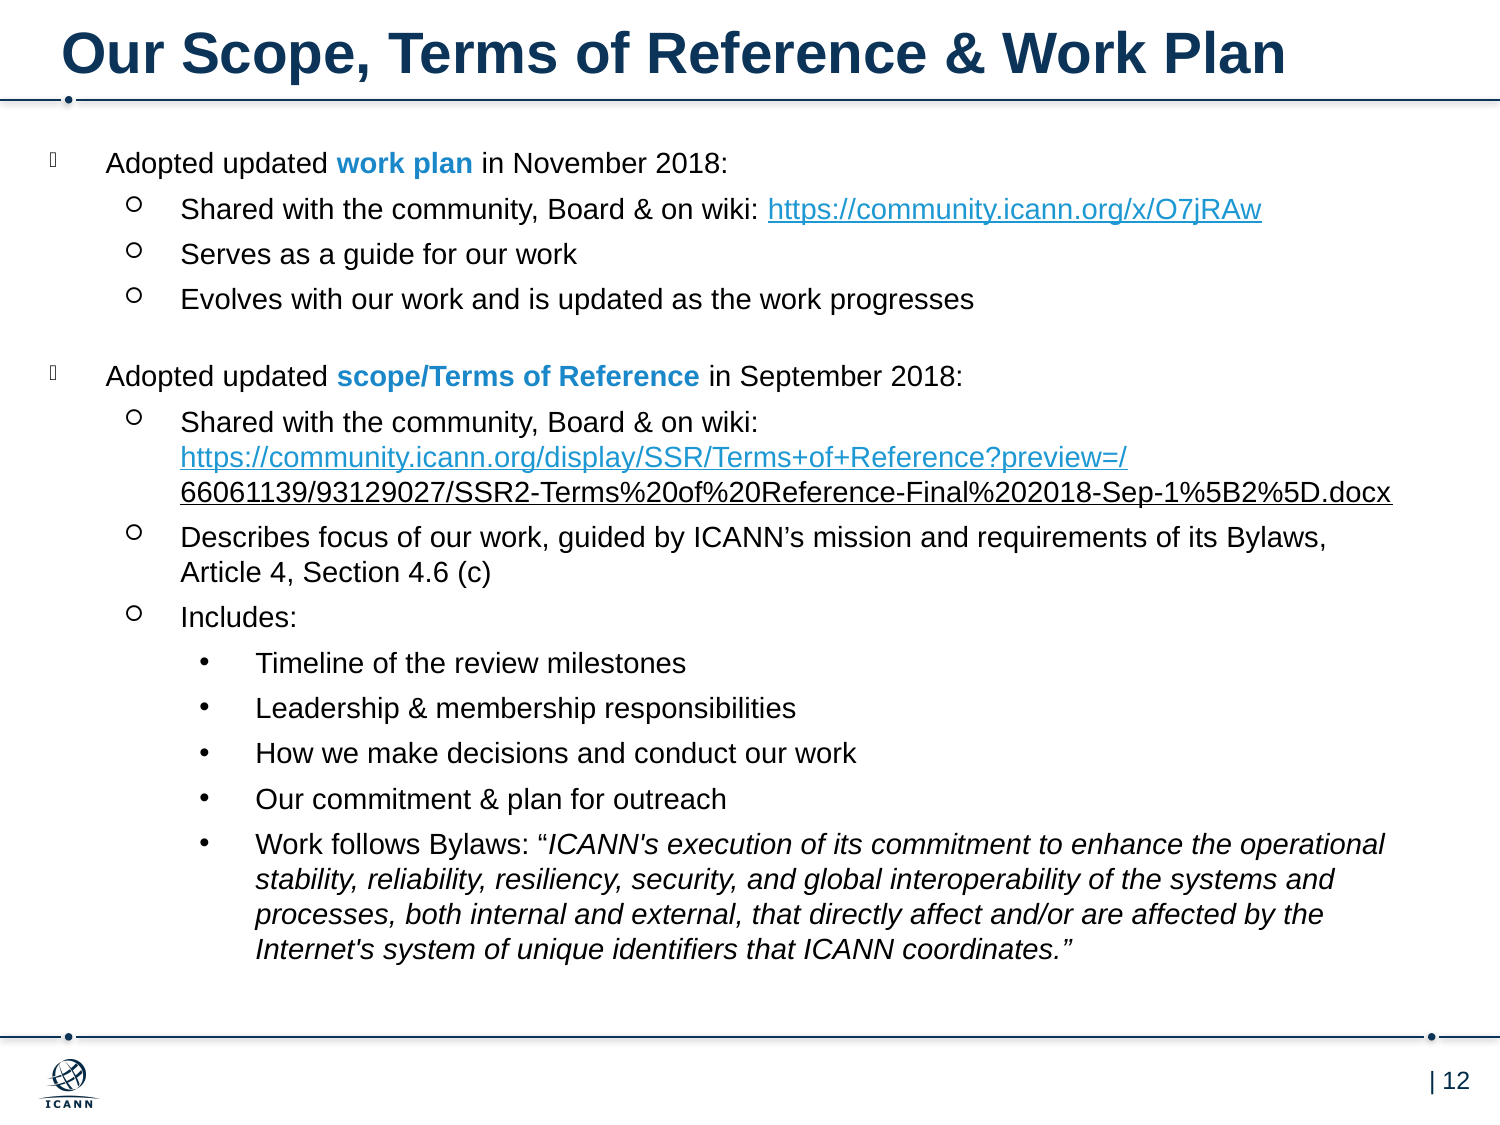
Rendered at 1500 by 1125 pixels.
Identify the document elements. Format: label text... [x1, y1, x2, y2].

title Our Scope, Terms of Reference & Work Plan [61, 7, 1376, 82]
list Adopted updated work plan in November 2018: Shared with the community, Board & on wiki: https://community.icann.org/x/O7jRAw Serves as a guide for our work Evolves with our work and is updated as the work progresses Adopted updated scope/Terms of Reference in September 2018: Shared with the community, Board & on wiki: https://community.icann.org/display/SSR/Terms+of+Reference?preview=/66061139/93129027/SSR2-Terms%20of%20Reference-Final%202018-Sep-1%5B2%5D.docx Describes focus of our work, guided by ICANN’s mission and requirements of its Bylaws, Article 4, Section 4.6 (c) Includes: Timeline of the review milestones Leadership & membership responsibilities How we make decisions and conduct our work Our commitment & plan for outreach Work follows Bylaws: “ICANN's execution of its commitment to enhance the operational stability, reliability, resiliency, security, and global interoperability of the systems and processes, both internal and external, that directly affect and/or are affected by the Internet's system of unique identifiers that ICANN coordinates.” [49, 144, 1398, 1006]
picture [38, 1059, 100, 1108]
